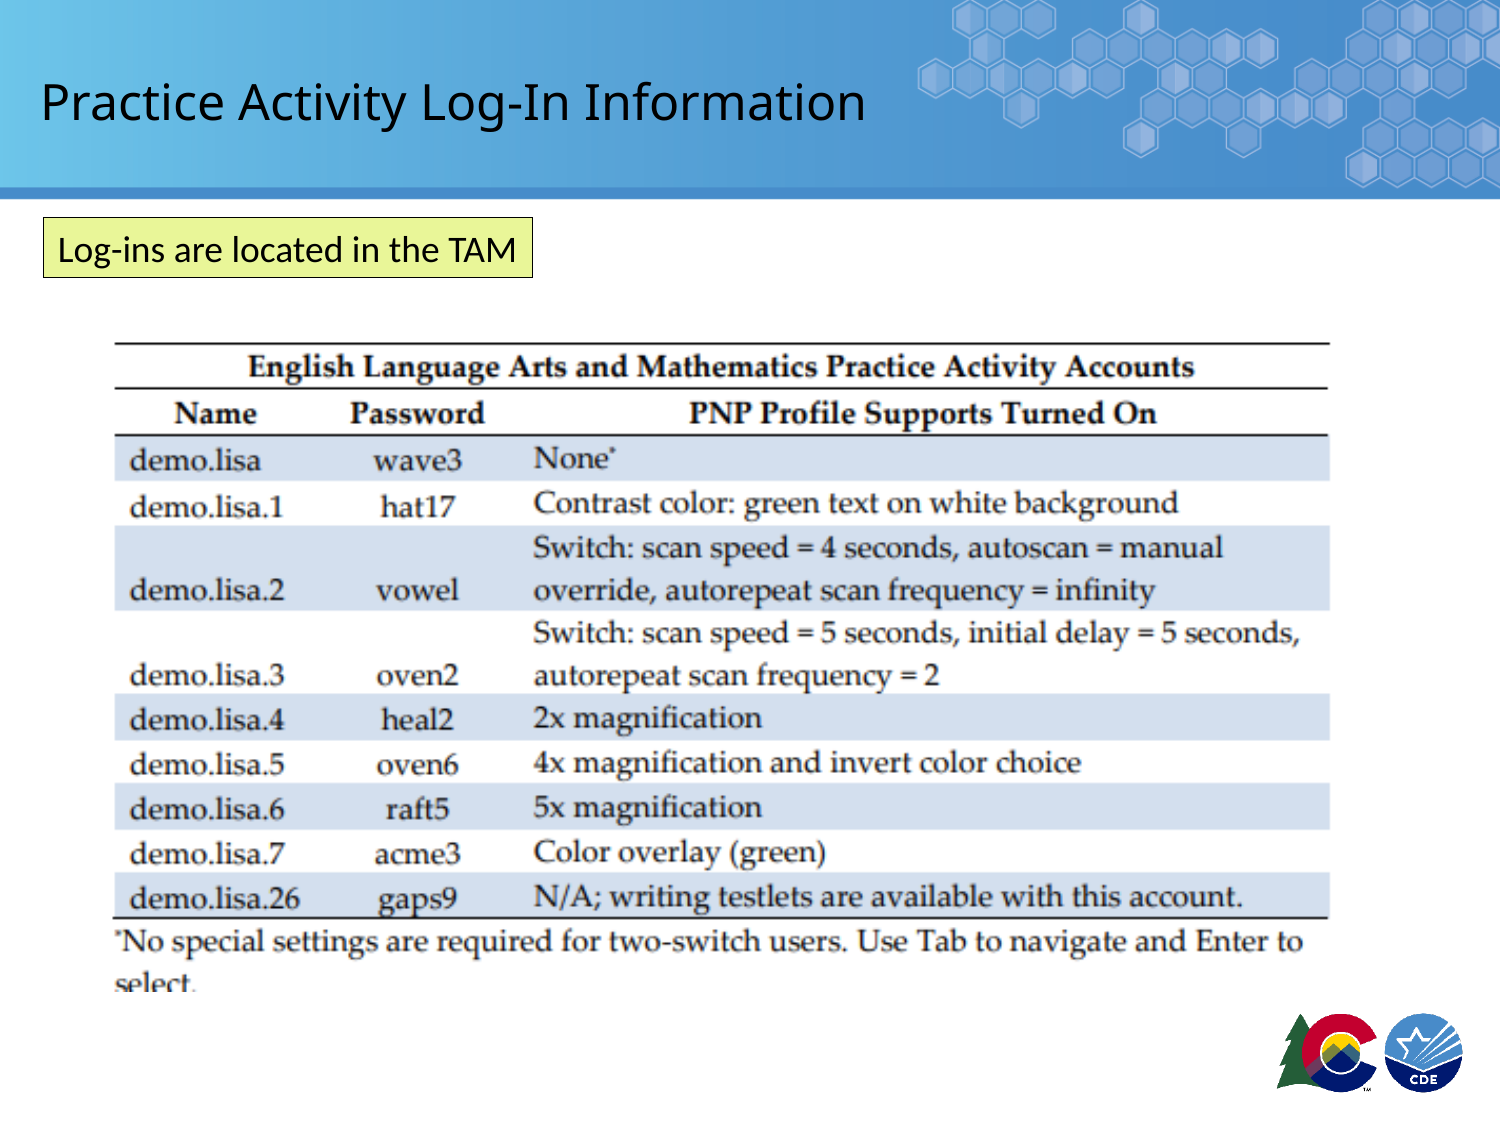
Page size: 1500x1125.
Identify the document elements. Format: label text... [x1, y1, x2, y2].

text_box Log-ins are located in the TAM [43, 217, 533, 278]
picture [1275, 1012, 1463, 1093]
title Practice Activity Log-In Information [40, 41, 1038, 166]
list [69, 307, 1362, 992]
picture [0, 0, 1500, 200]
